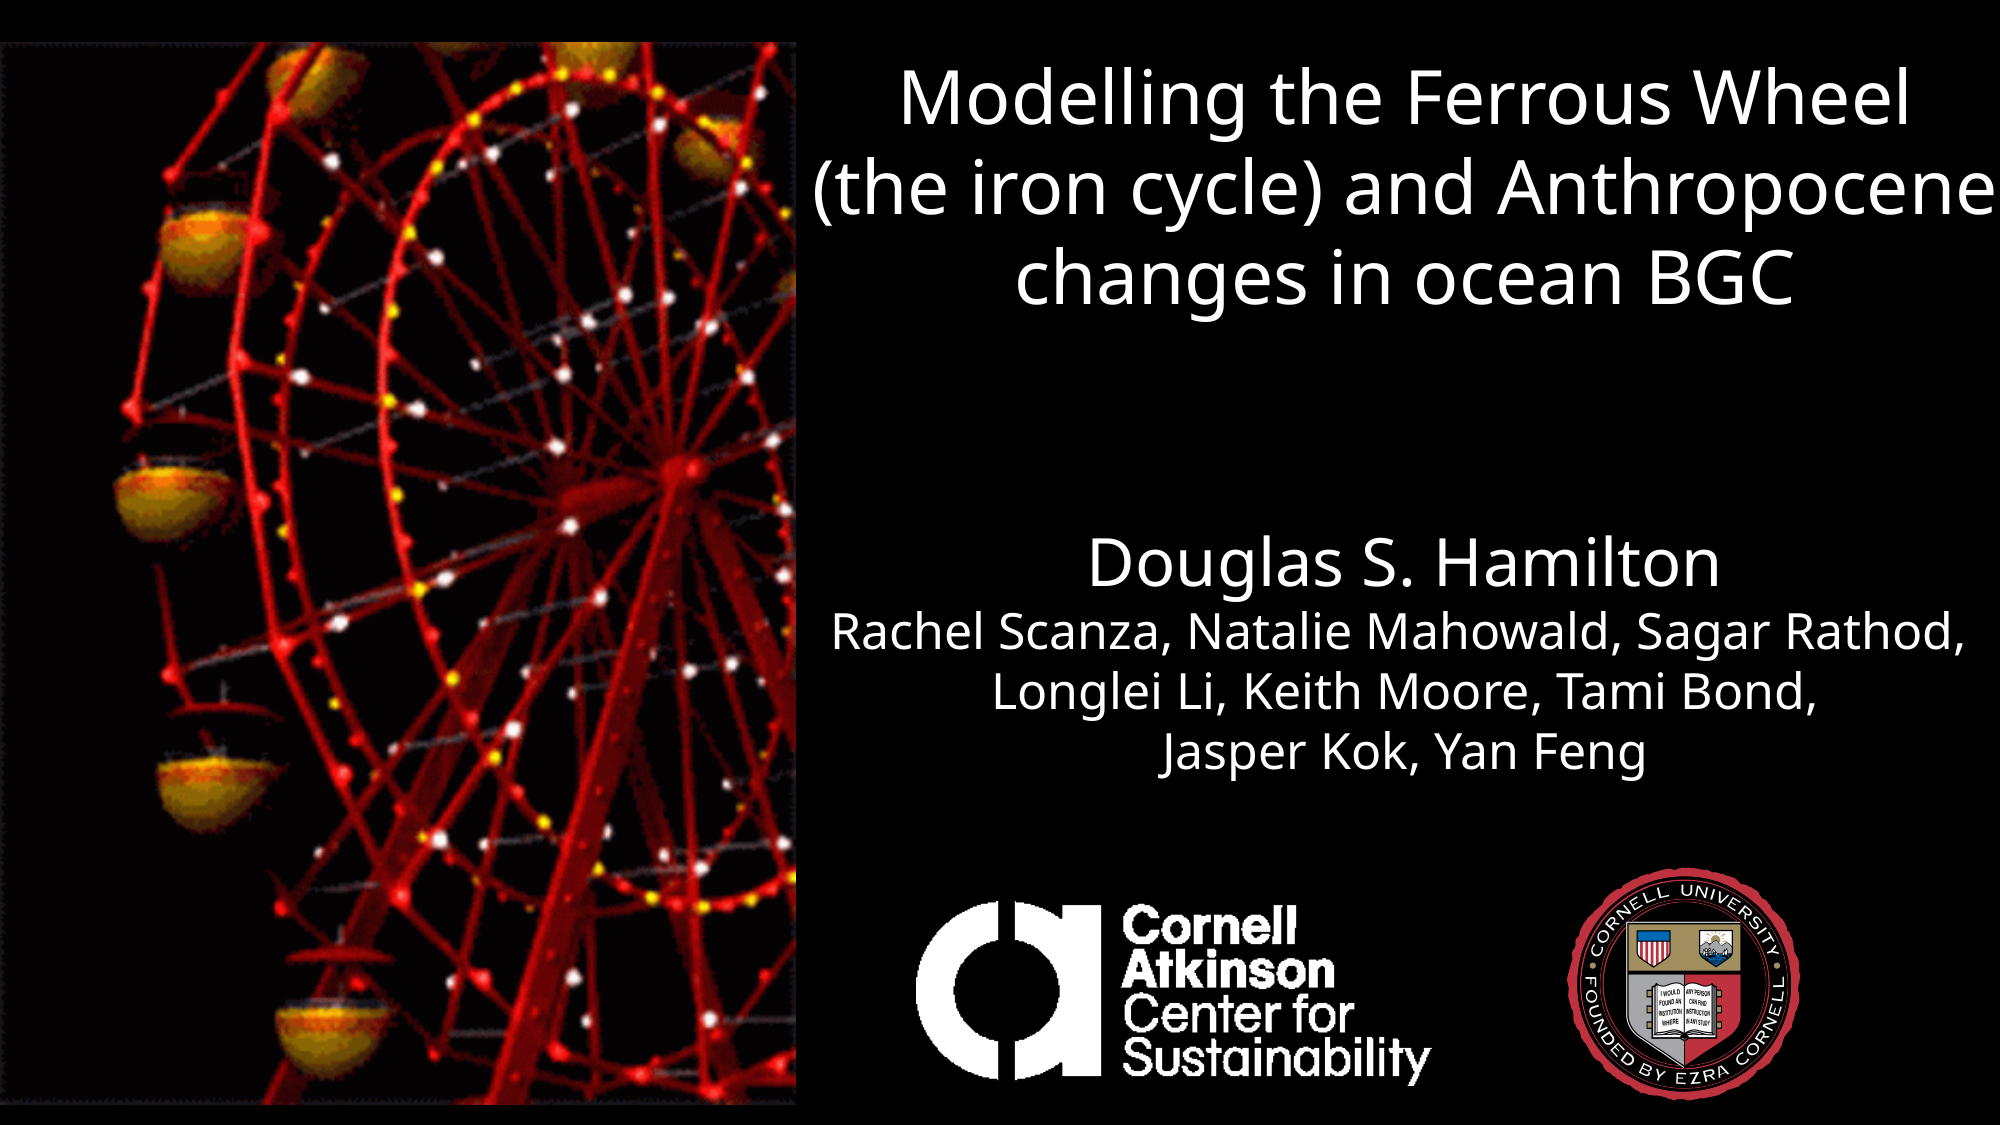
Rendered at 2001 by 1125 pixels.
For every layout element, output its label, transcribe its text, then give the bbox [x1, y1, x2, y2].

picture [916, 901, 1433, 1086]
picture [1563, 863, 1804, 1105]
picture [0, 42, 796, 1105]
text_box Modelling the Ferrous Wheel (the iron cycle) and Anthropocene changes in ocean BGC Douglas S. Hamilton Rachel Scanza, Natalie Mahowald, Sagar Rathod, Longlei Li, Keith Moore, Tami Bond, Jasper Kok, Yan Feng [797, 42, 2000, 1125]
